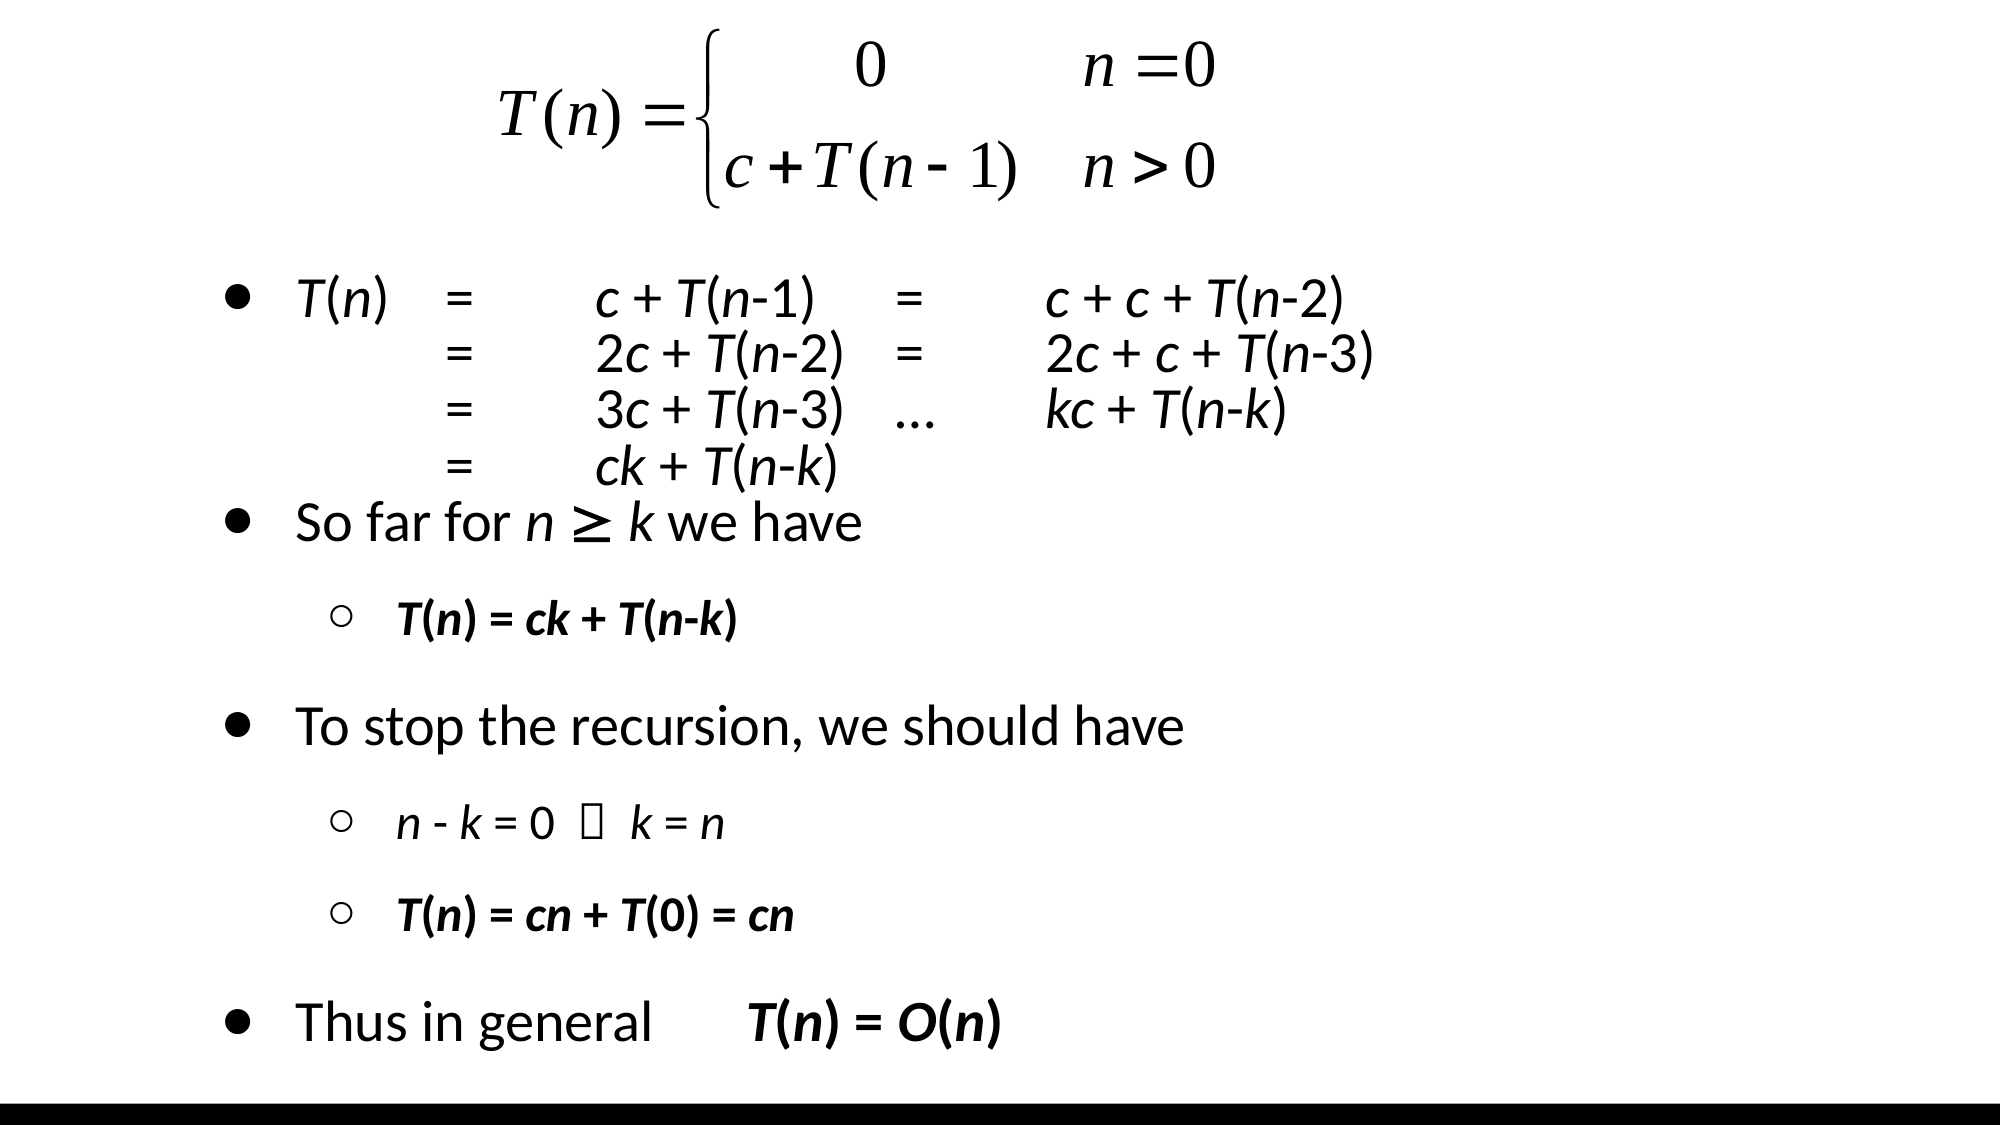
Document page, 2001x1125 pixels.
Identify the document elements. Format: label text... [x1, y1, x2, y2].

list T(n) = c + T(n-1) = c + c + T(n-2) = 2c + T(n-2) = 2c + c + T(n-3) = 3c + T(n-3) … kc + T(n-k) = ck + T(n-k) So far for n  k we have T(n) = ck + T(n-k) To stop the recursion, we should have n - k = 0  k = n T(n) = cn + T(0) = cn Thus in general T(n) = O(n) [180, 257, 1729, 1108]
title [489, 17, 1230, 220]
